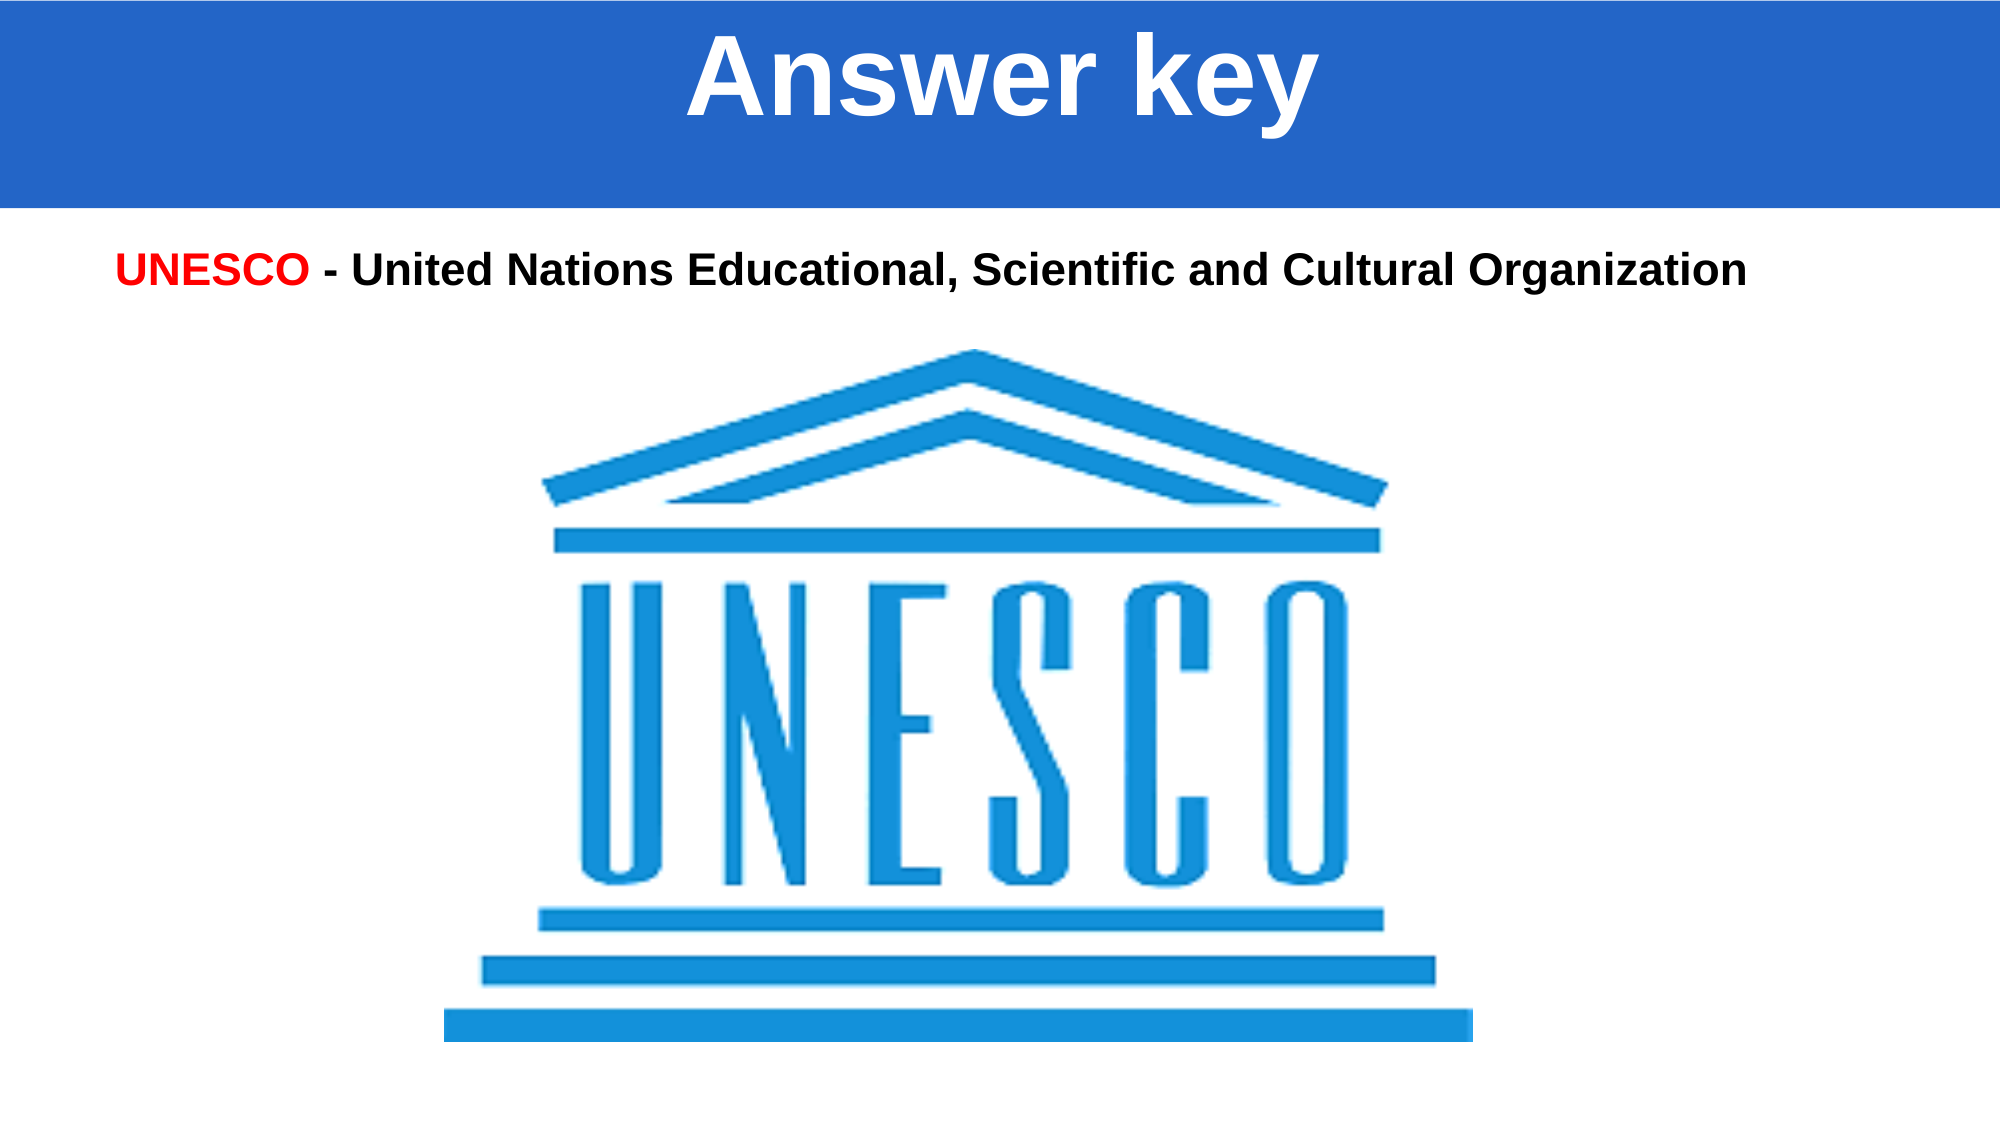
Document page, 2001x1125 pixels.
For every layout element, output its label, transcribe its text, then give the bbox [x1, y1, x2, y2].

list UNESCO - United Nations Educational, Scientific and Cultural Organization [99, 231, 1900, 1094]
text_box Answer key [0, 0, 2000, 209]
picture [444, 349, 1473, 1042]
